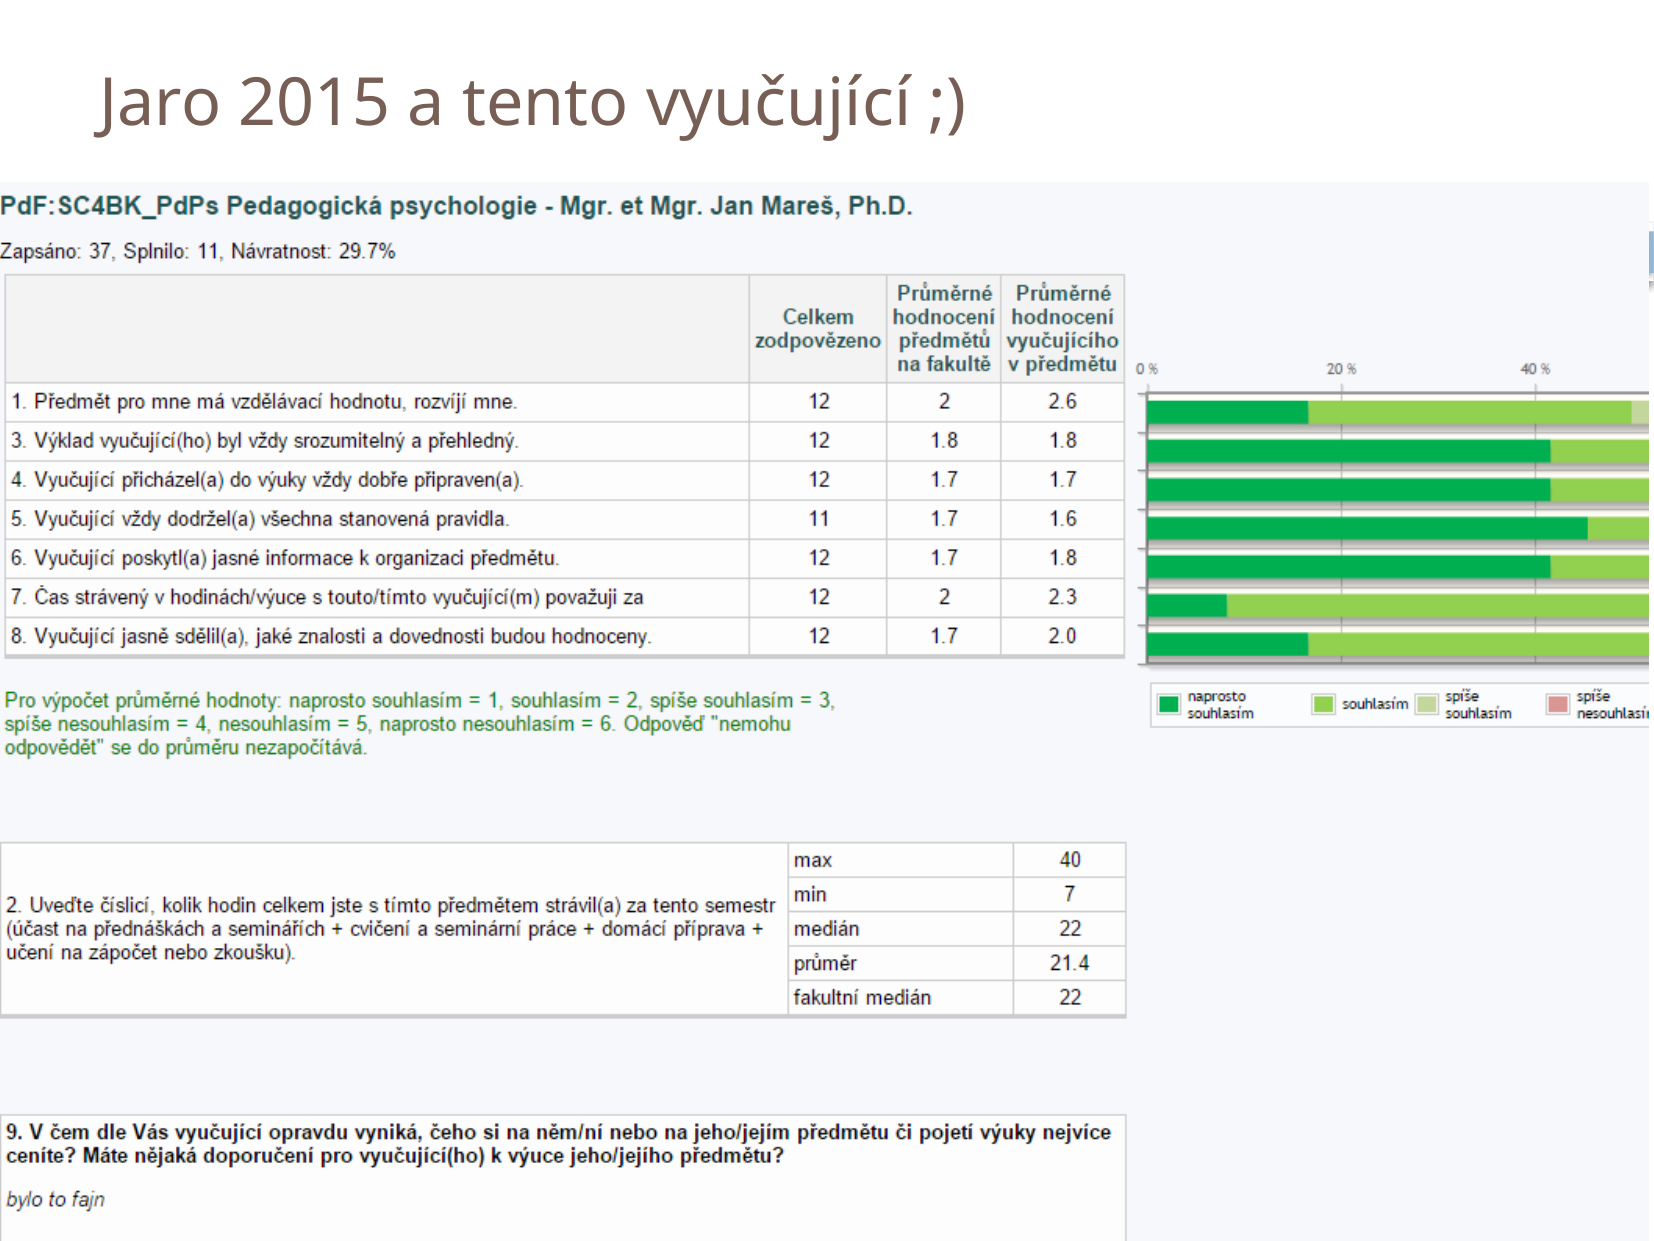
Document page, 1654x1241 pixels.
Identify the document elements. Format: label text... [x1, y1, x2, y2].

picture [0, 182, 1649, 1241]
title Jaro 2015 a tento vyučující ;) [82, 50, 1572, 148]
